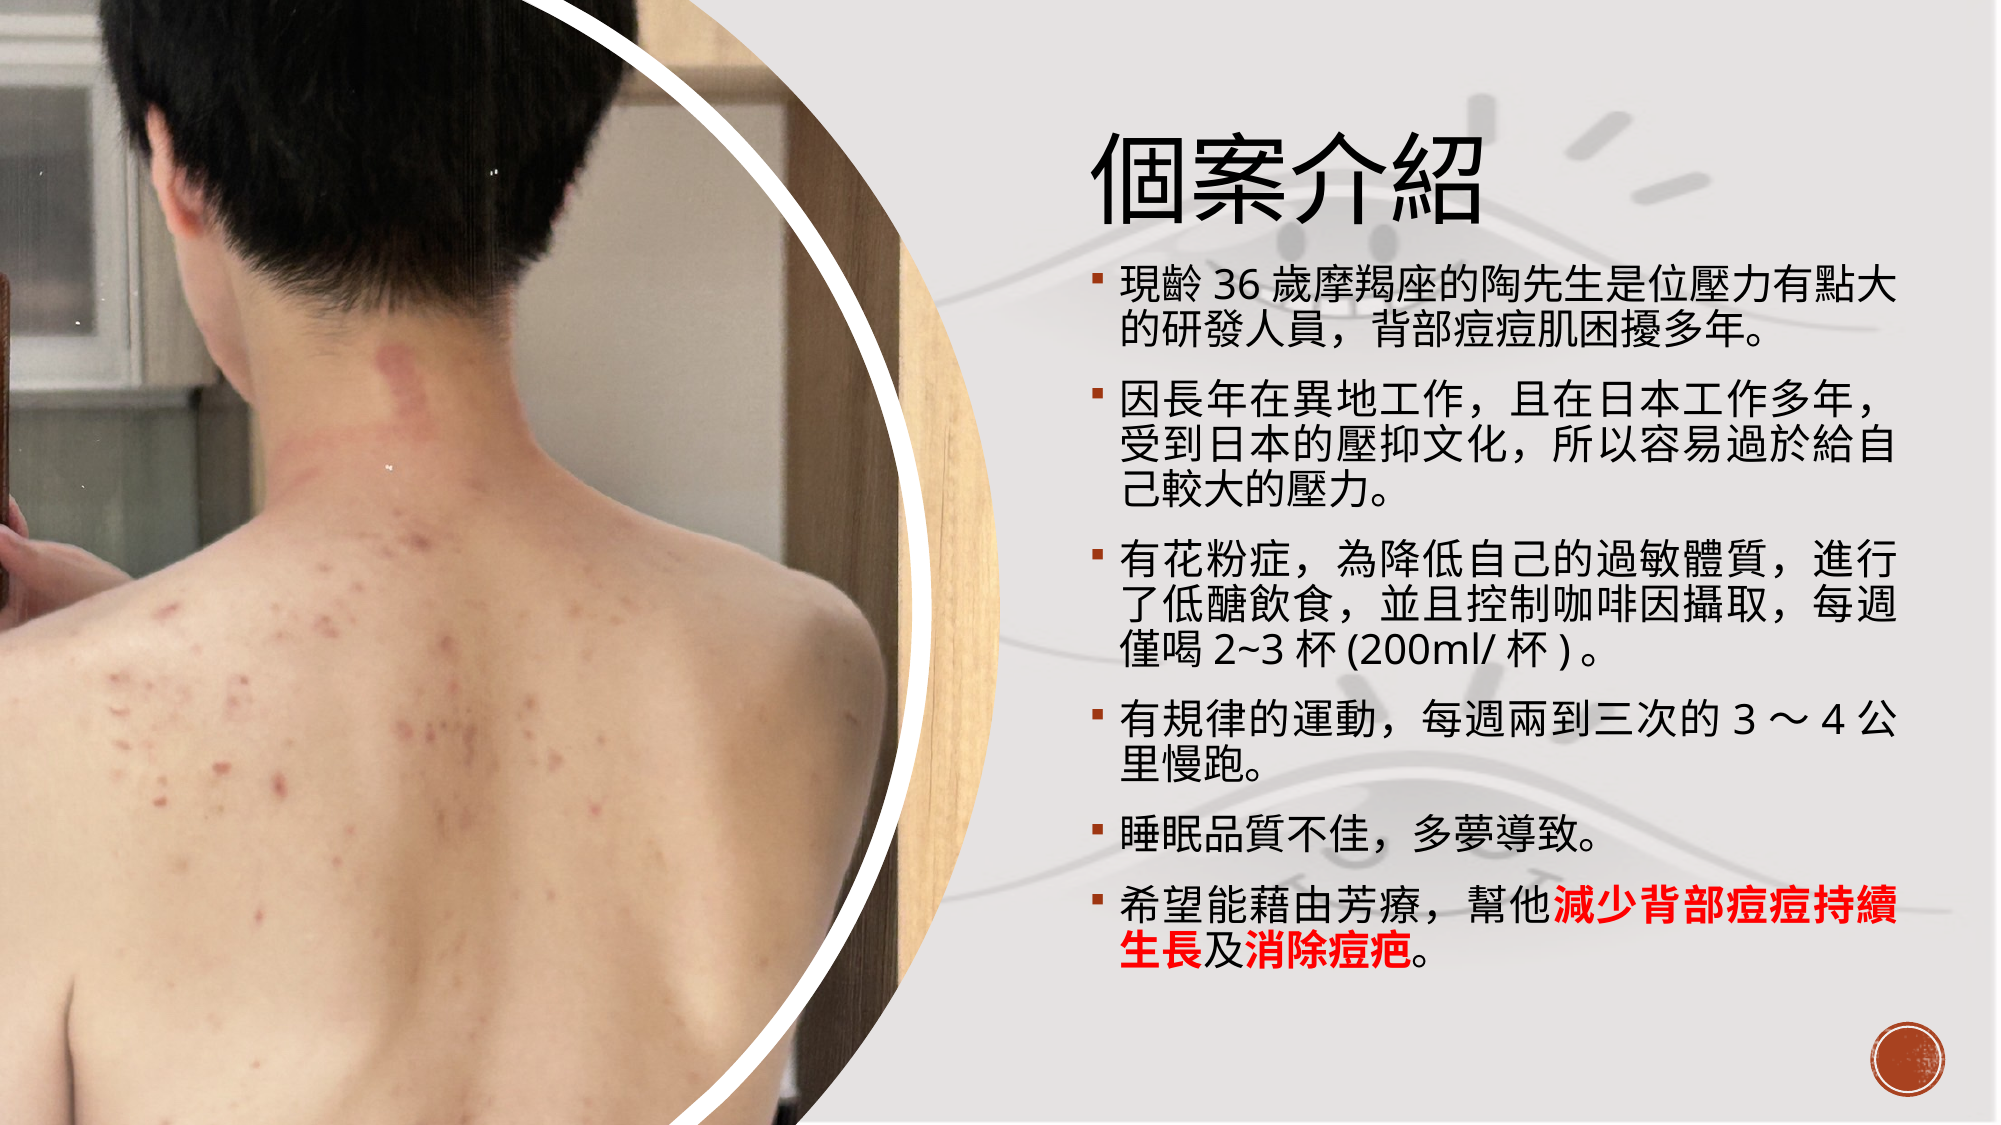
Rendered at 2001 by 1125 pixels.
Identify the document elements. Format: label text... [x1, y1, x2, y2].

text_box [1001, 0, 2000, 1125]
picture [0, 0, 1000, 1125]
list 現齡36歲摩羯座的陶先生是位壓力有點大的研發人員，背部痘痘肌困擾多年。 因長年在異地工作，且在日本工作多年，受到日本的壓抑文化，所以容易過於給自己較大的壓力。 有花粉症，為降低自己的過敏體質，進行了低醣飲食，並且控制咖啡因攝取，每週僅喝2~3杯(200ml/杯)。 有規律的運動，每週兩到三次的3～4公里慢跑。 睡眠品質不佳，多夢導致。 希望能藉由芳療，幫他減少背部痘痘持續生長及消除痘疤。 [1074, 255, 1914, 1055]
title 個案介紹 [1074, 112, 1882, 255]
